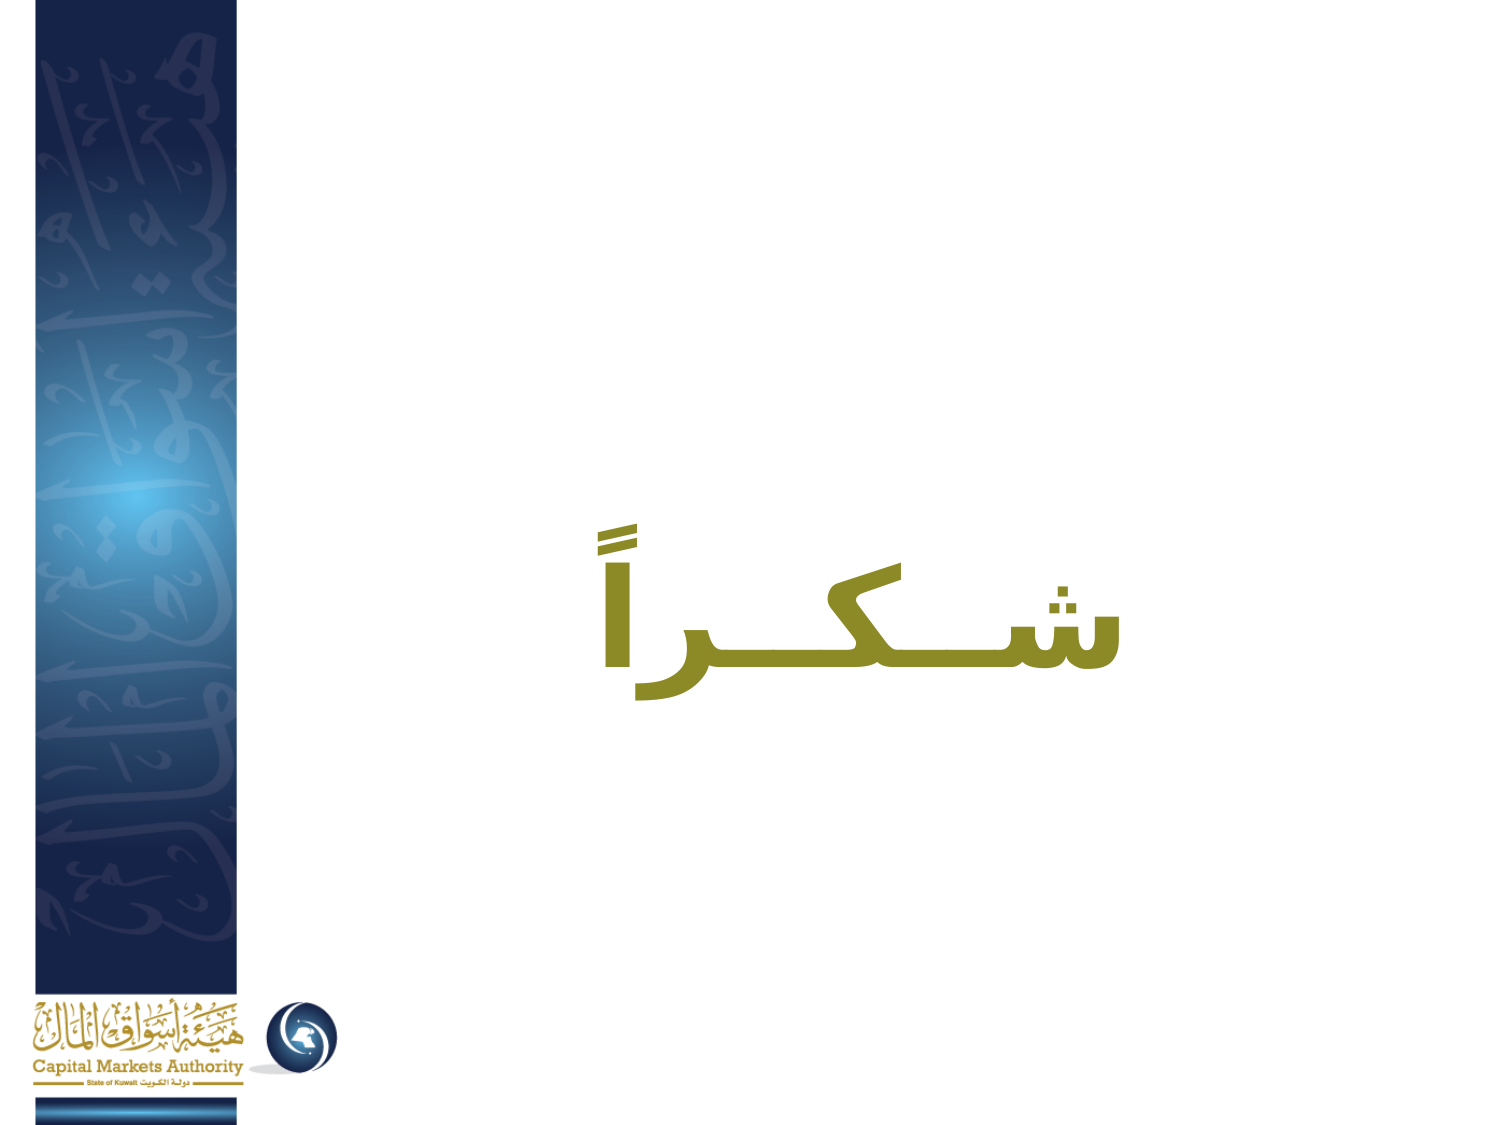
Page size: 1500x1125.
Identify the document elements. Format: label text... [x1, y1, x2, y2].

picture [0, 0, 365, 1125]
title شــكــراً [369, 491, 1500, 733]
